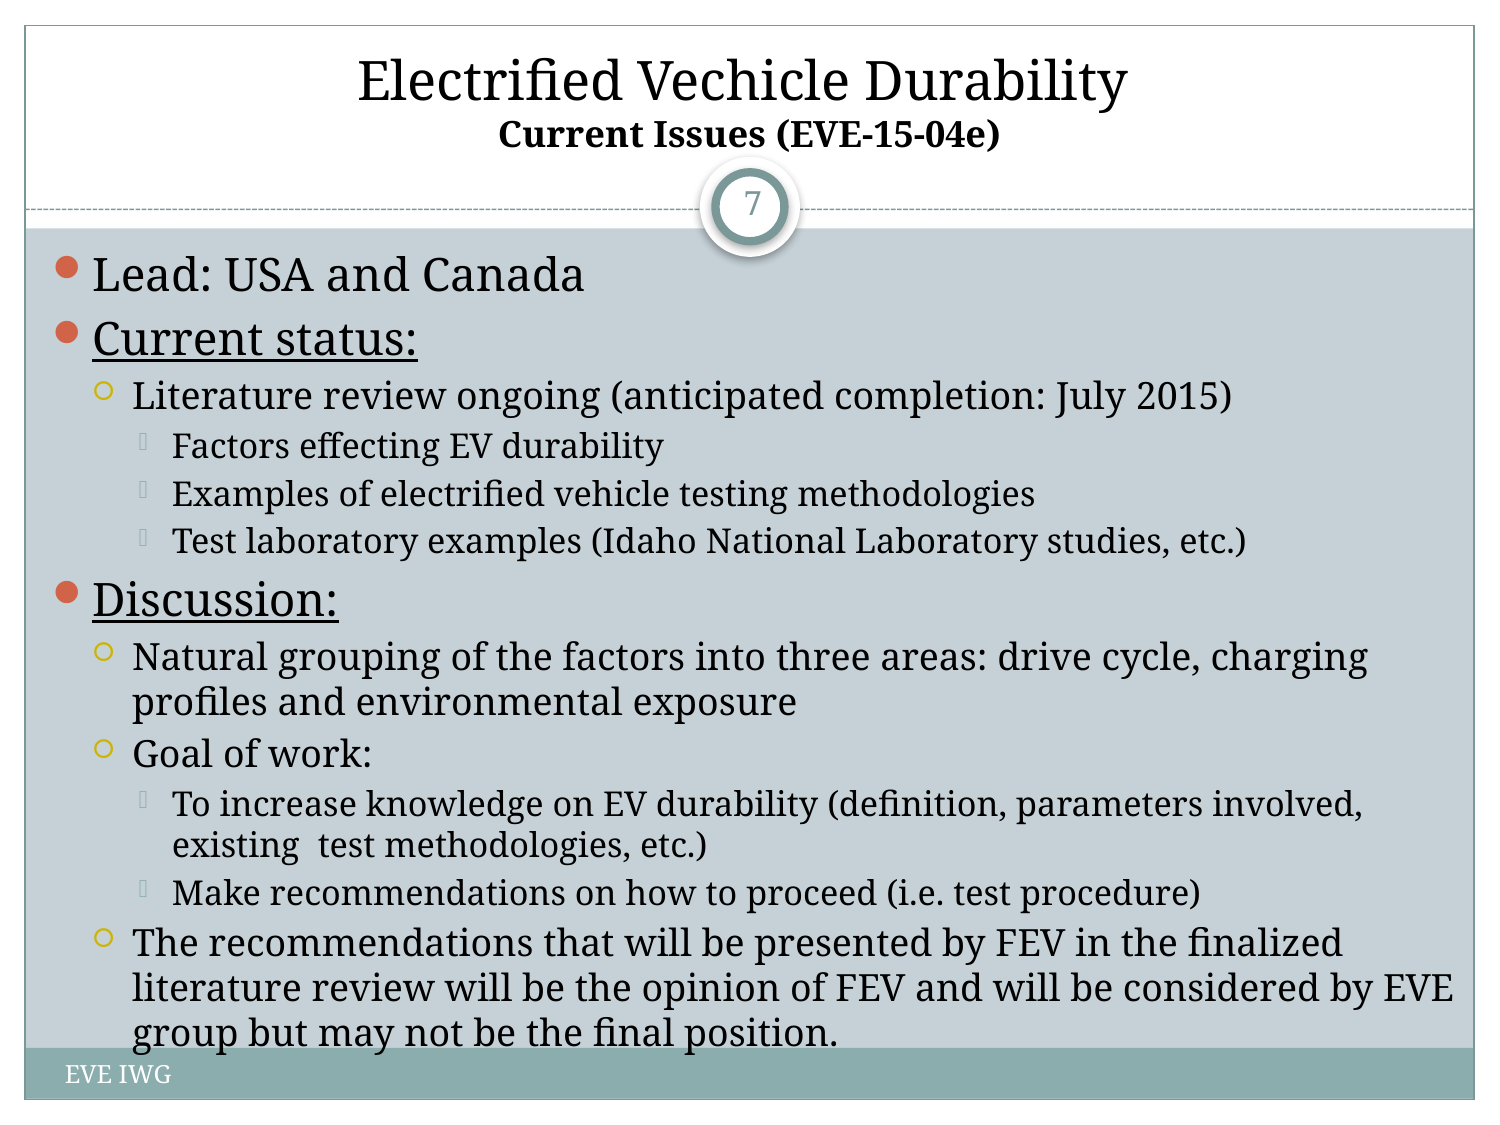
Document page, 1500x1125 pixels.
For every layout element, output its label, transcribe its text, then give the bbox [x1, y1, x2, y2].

title Electrified Vechicle Durability Current Issues (EVE-15-04e) [49, 37, 1450, 162]
slide_number 7 [715, 168, 791, 237]
footer EVE IWG [50, 1063, 638, 1112]
list Lead: USA and Canada Current status: Literature review ongoing (anticipated completion: July 2015) Factors effecting EV durability Examples of electrified vehicle testing methodologies Test laboratory examples (Idaho National Laboratory studies, etc.) Discussion: Natural grouping of the factors into three areas: drive cycle, charging profiles and environmental exposure Goal of work: To increase knowledge on EV durability (definition, parameters involved, existing test methodologies, etc.) Make recommendations on how to proceed (i.e. test procedure) The recommendations that will be presented by FEV in the finalized literature review will be the opinion of FEV and will be considered by EVE group but may not be the final position. [37, 237, 1475, 1063]
